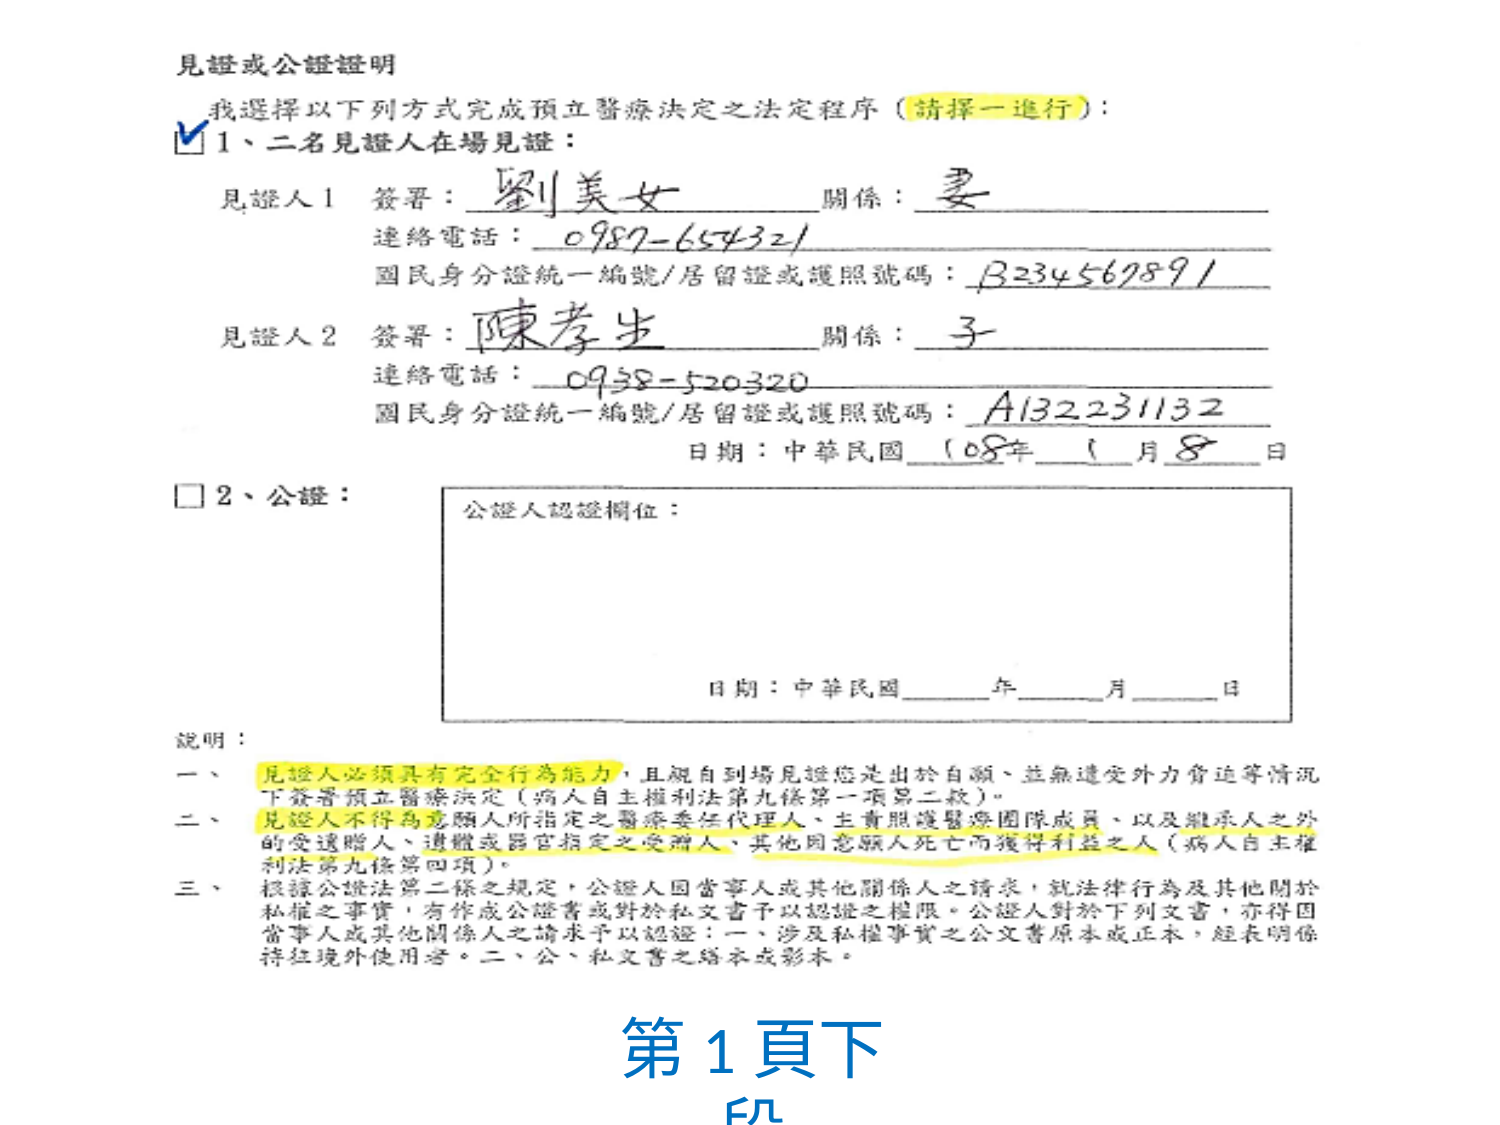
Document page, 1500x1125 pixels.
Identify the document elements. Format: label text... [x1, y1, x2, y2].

picture [143, 41, 1362, 1000]
text_box 第1頁下段 [577, 1008, 928, 1125]
